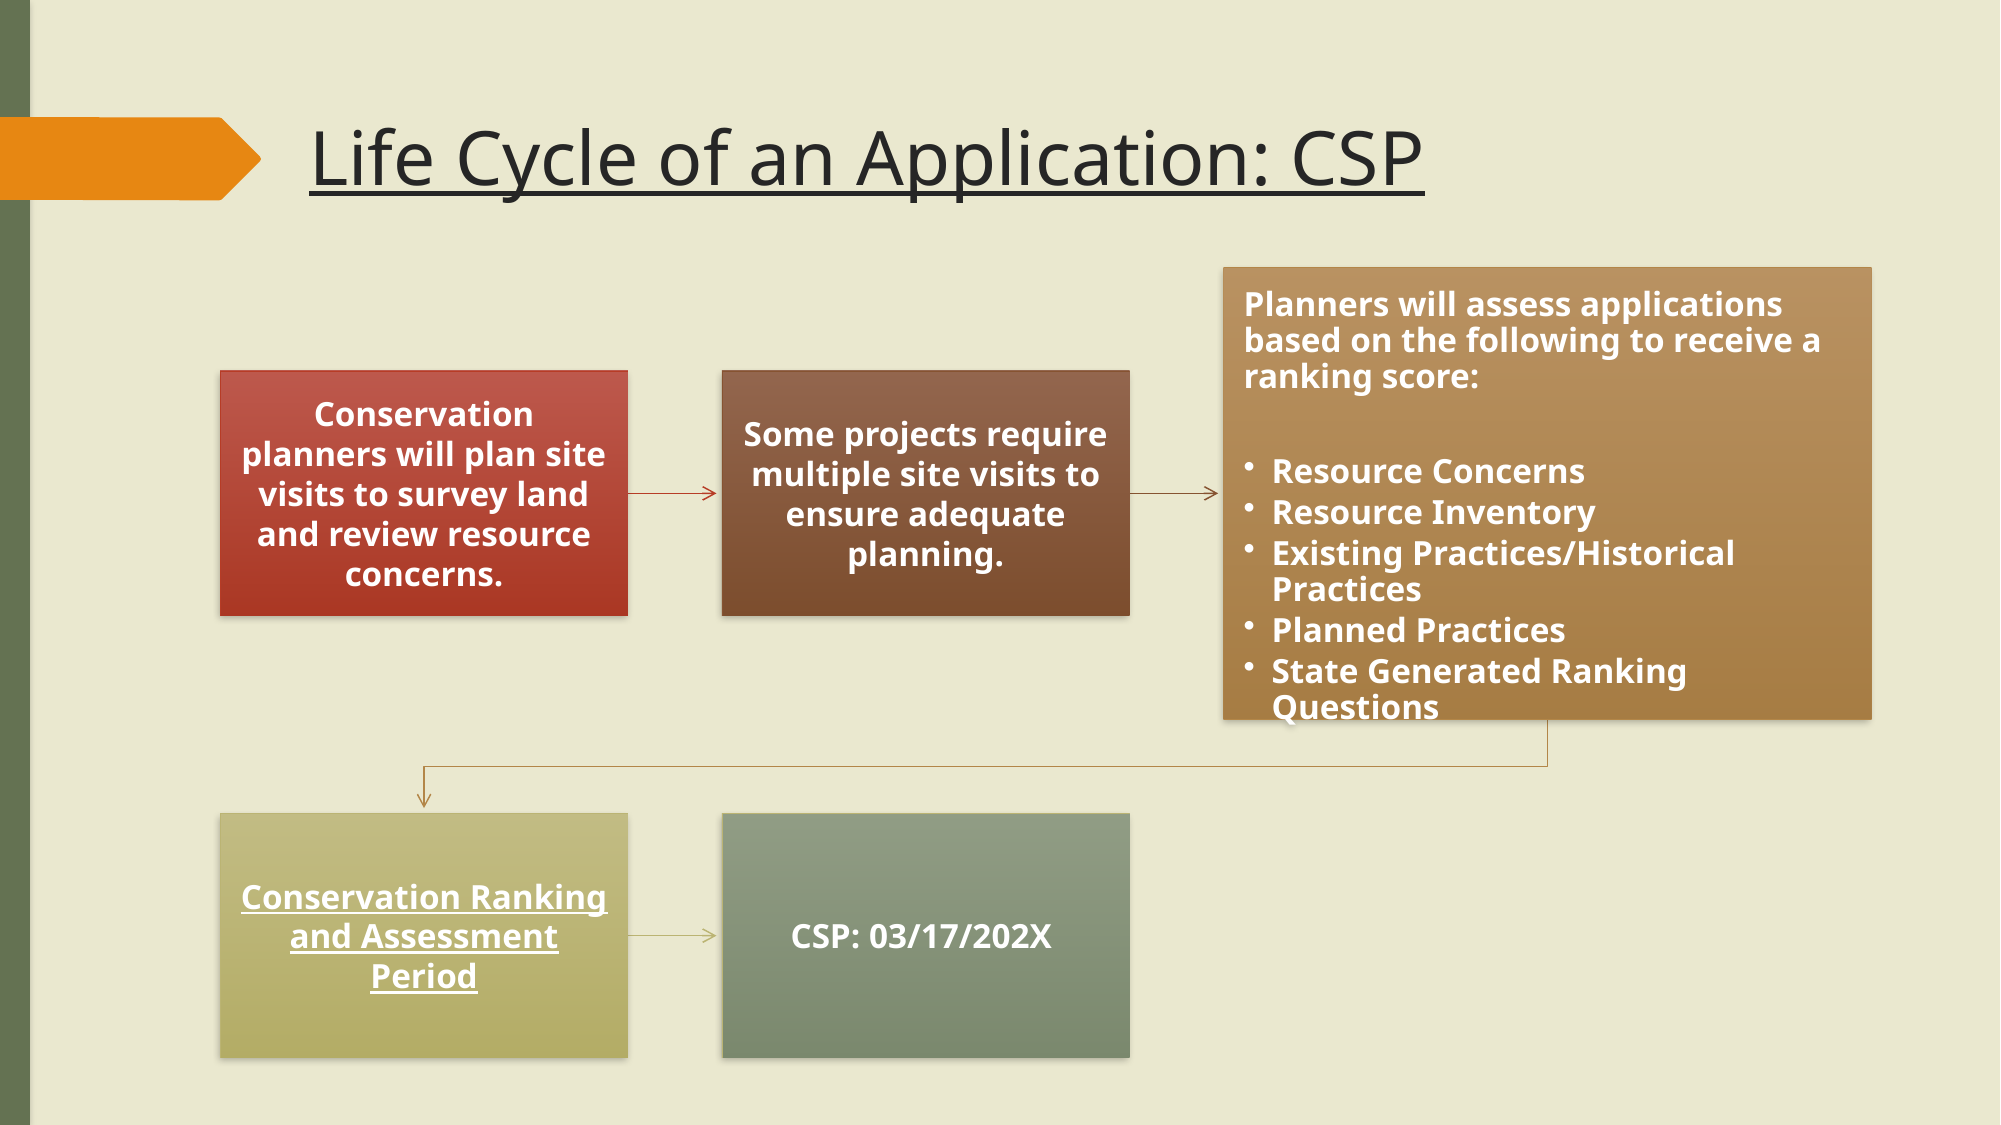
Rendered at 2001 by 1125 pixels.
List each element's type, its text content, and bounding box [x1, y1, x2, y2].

title Life Cycle of an Application: CSP [294, 102, 1888, 313]
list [218, 235, 1873, 1090]
text_box [0, 117, 262, 201]
text_box [31, 0, 2000, 1125]
text_box [0, 200, 31, 1125]
text_box [0, 0, 31, 117]
